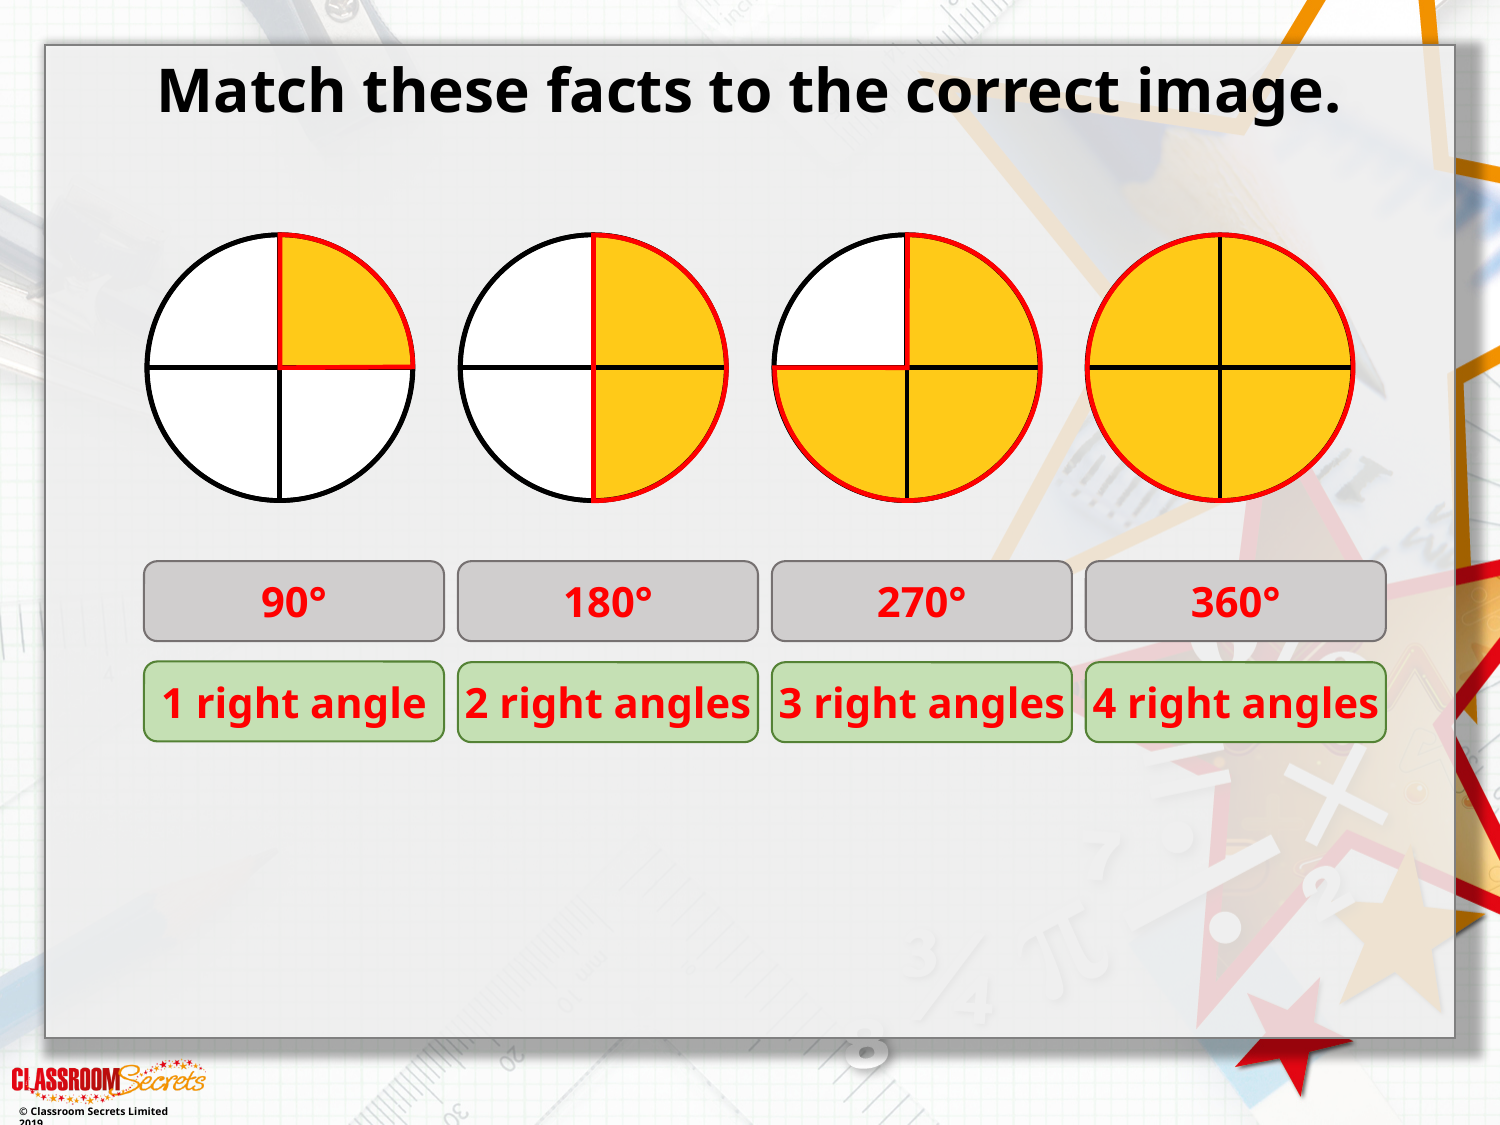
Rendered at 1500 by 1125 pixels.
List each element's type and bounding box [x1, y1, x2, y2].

picture [0, 0, 1500, 1125]
text_box [4, 1058, 207, 1125]
text_box [146, 234, 1354, 501]
